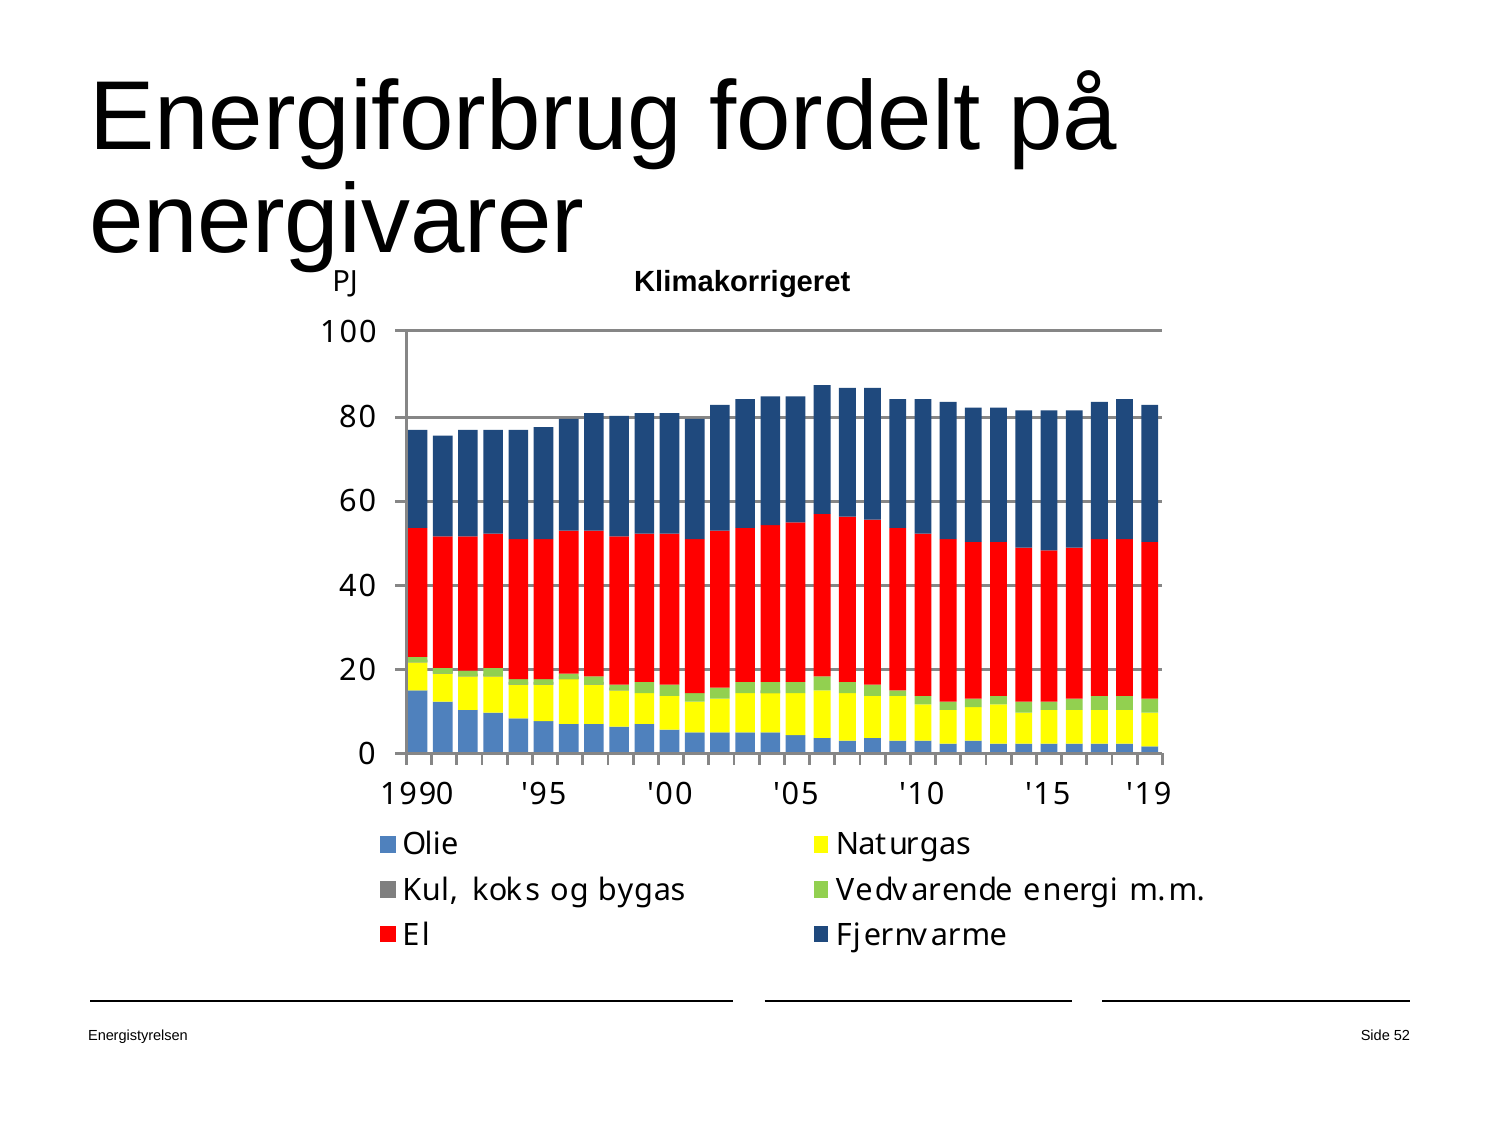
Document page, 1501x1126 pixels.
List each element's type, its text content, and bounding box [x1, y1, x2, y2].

slide_number Side 52 [1292, 1018, 1425, 1078]
text_box Klimakorrigeret [619, 254, 880, 286]
title Energiforbrug fordelt på energivarer [74, 66, 1425, 282]
picture [271, 288, 1227, 964]
footer Energistyrelsen [73, 1018, 549, 1078]
text_box PJ [310, 254, 382, 286]
